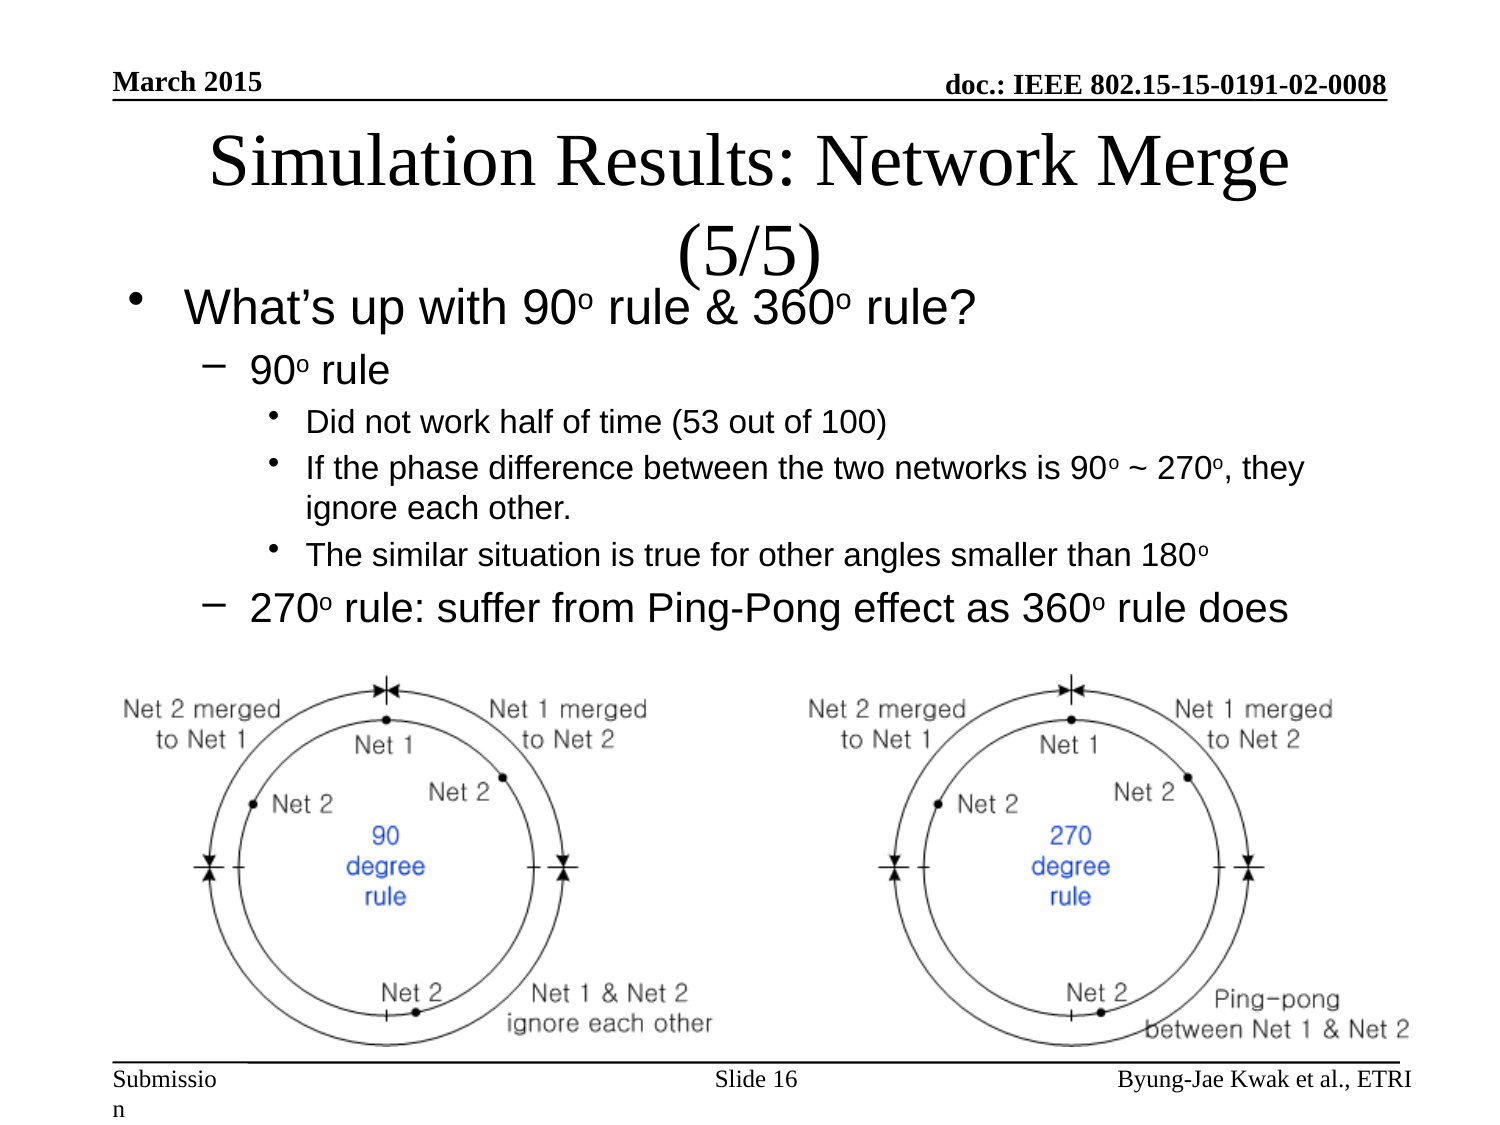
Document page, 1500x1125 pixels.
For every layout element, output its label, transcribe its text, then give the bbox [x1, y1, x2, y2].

list What’s up with 90o rule & 360o rule? 90o rule Did not work half of time (53 out of 100) If the phase difference between the two networks is 90o ~ 270o, they ignore each other. The similar situation is true for other angles smaller than 180o 270o rule: suffer from Ping-Pong effect as 360o rule does [112, 267, 1388, 1035]
slide_number Slide 16 [712, 1062, 800, 1093]
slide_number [112, 62, 375, 98]
picture [123, 674, 715, 1048]
title Simulation Results: Network Merge (5/5) [112, 112, 1388, 267]
picture [808, 674, 1412, 1048]
footer Byung-Jae Kwak et al., ETRI [900, 1062, 1413, 1093]
